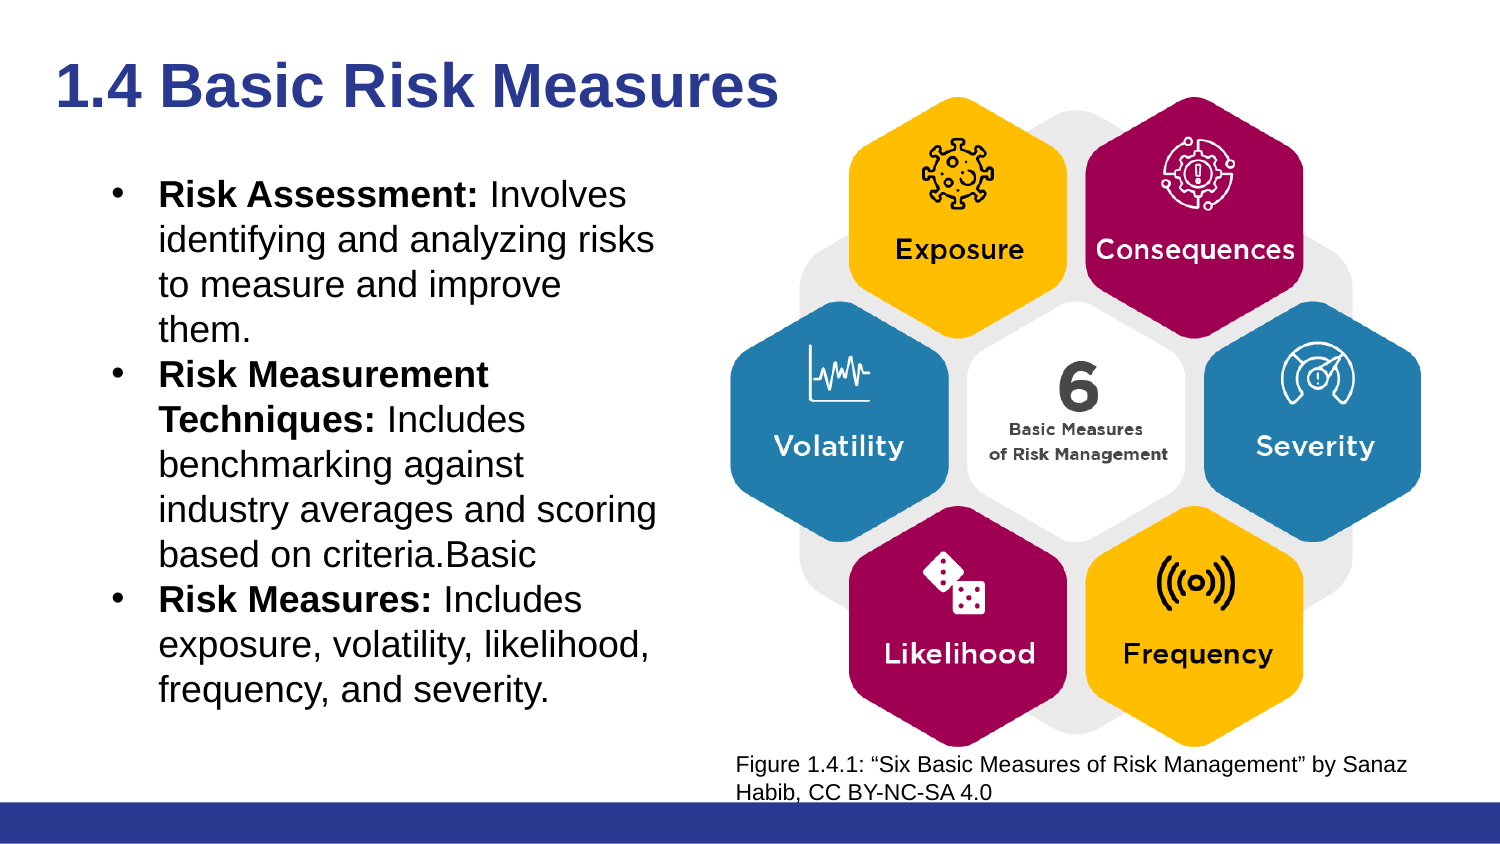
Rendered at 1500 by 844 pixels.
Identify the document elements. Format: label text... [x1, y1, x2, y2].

picture [730, 97, 1421, 747]
text_box Risk Assessment: Involves identifying and analyzing risks to measure and improve them. Risk Measurement Techniques: Includes benchmarking against industry averages and scoring based on criteria.Basic Risk Measures: Includes exposure, volatility, likelihood, frequency, and severity. [96, 162, 675, 718]
title 1.4 Basic Risk Measures [40, 29, 1421, 163]
text_box Figure 1.4.1: “Six Basic Measures of Risk Management” by Sanaz Habib, CC BY-NC-SA 4.0 [720, 742, 1431, 813]
